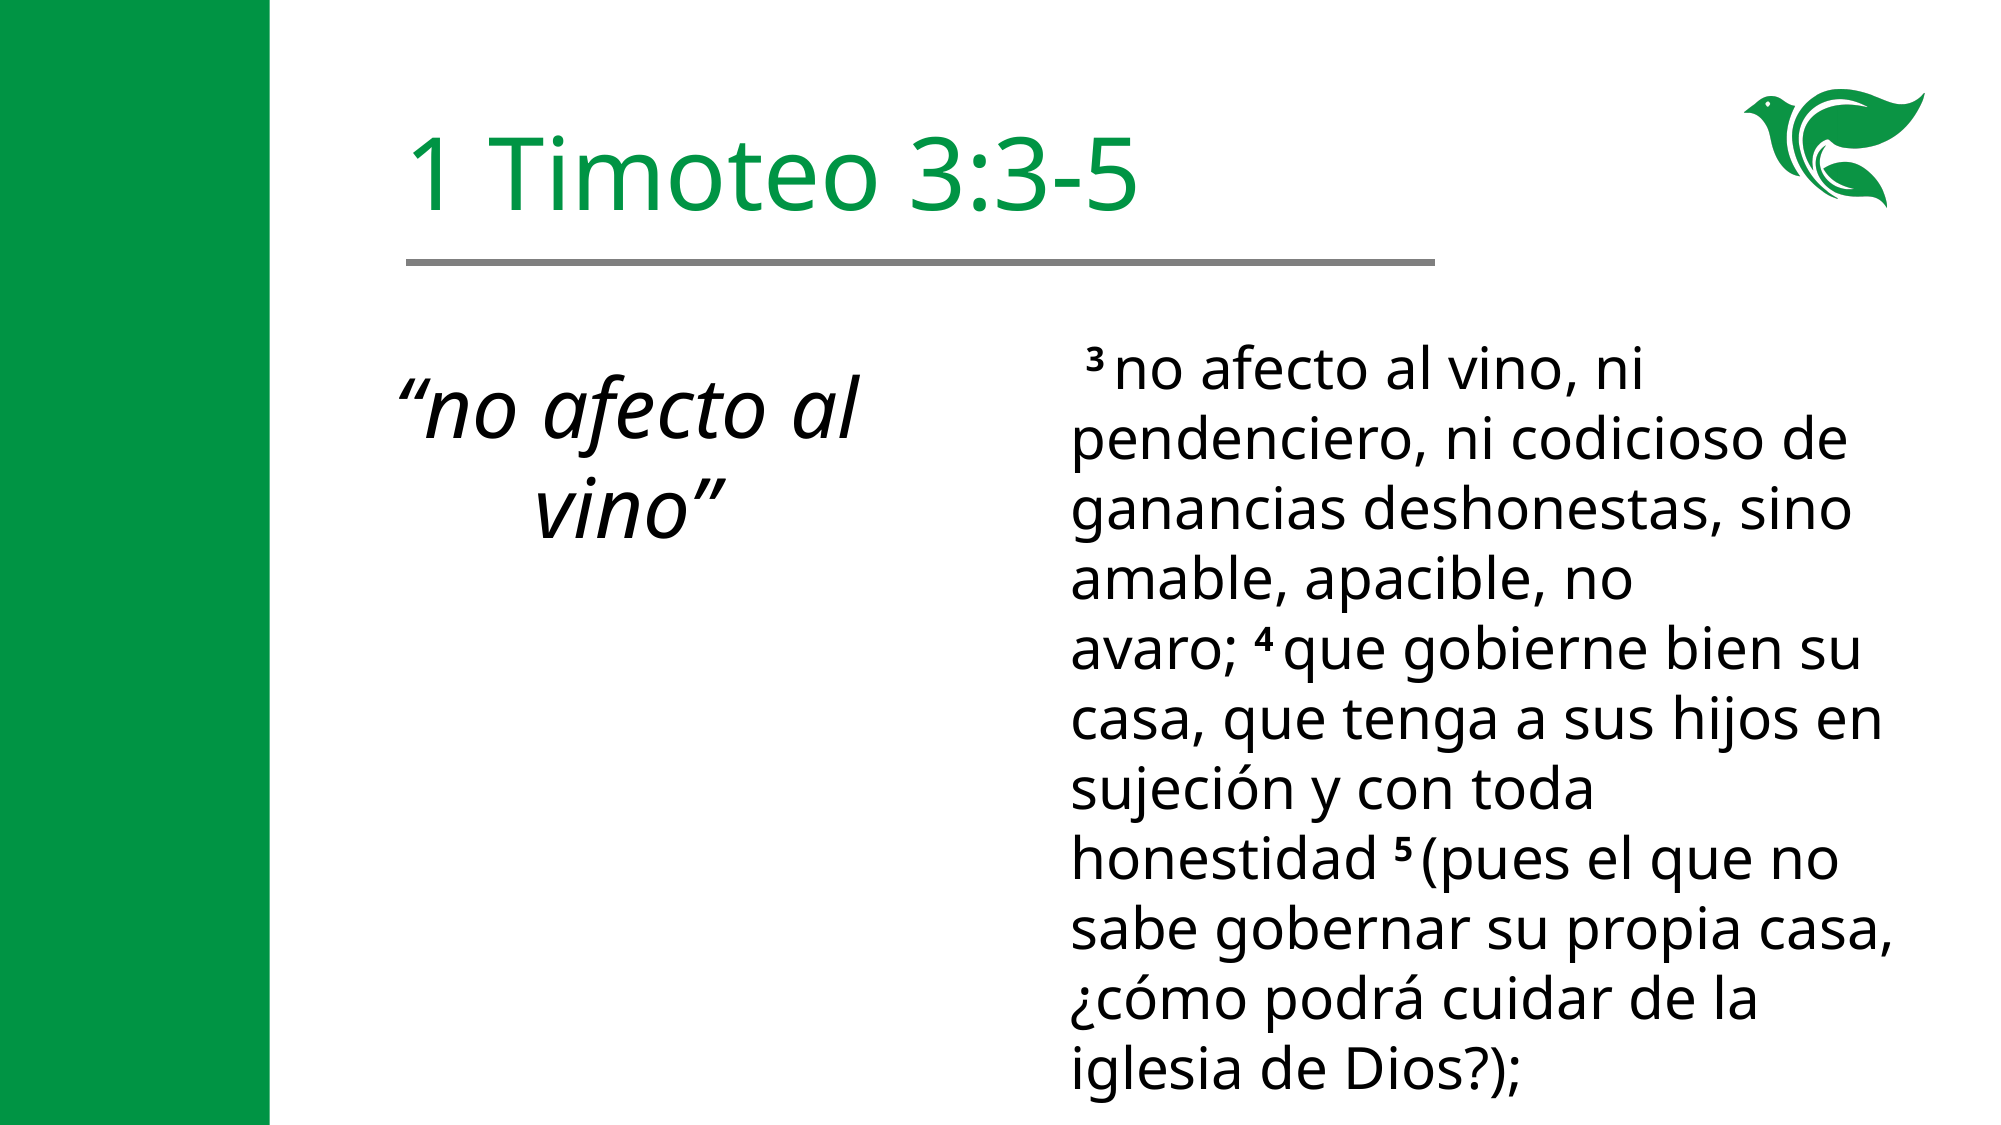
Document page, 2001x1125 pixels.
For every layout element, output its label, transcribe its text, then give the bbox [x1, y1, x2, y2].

text_box 3 no afecto al vino, ni pendenciero, ni codicioso de ganancias deshonestas, sino amable, apacible, no avaro; 4 que gobierne bien su casa, que tenga a sus hijos en sujeción y con toda honestidad 5 (pues el que no sabe gobernar su propia casa, ¿cómo podrá cuidar de la iglesia de Dios?); [1052, 323, 1952, 1109]
picture [1722, 47, 1953, 240]
text_box [0, 0, 270, 1125]
text_box 1 Timoteo 3:3-5 [389, 101, 1669, 239]
text_box “no afecto al vino” [306, 347, 948, 563]
